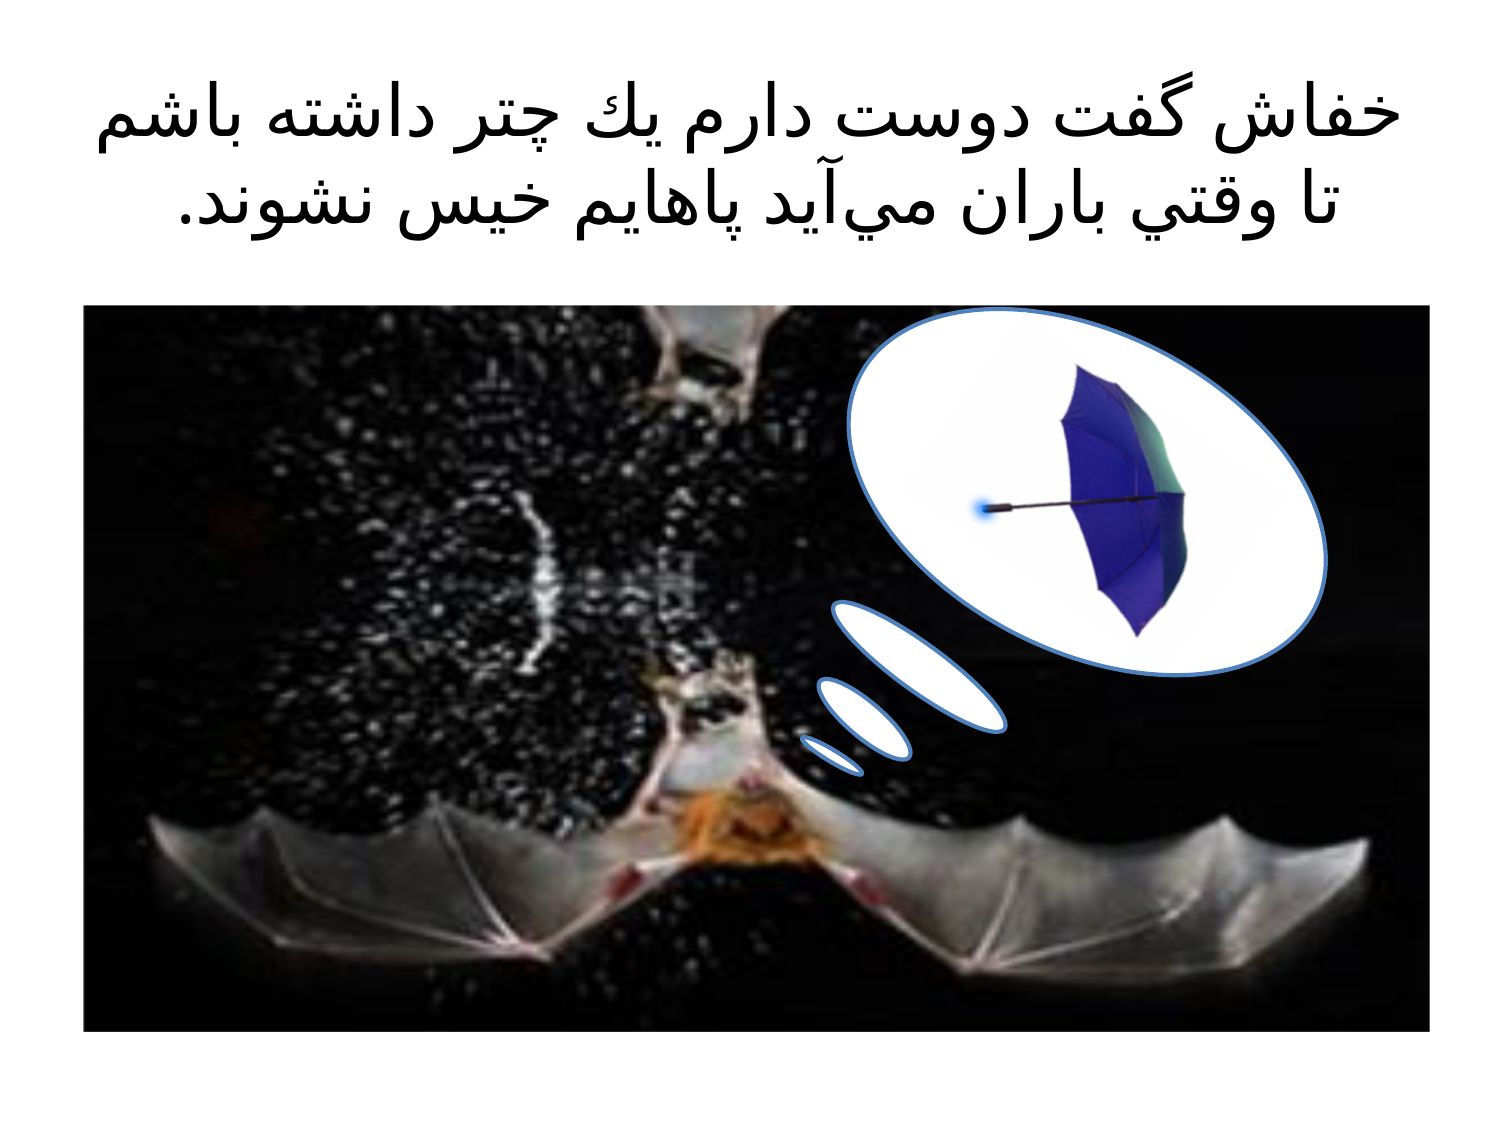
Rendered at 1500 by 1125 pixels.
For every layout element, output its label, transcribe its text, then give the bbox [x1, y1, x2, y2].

title خفاش گفت دوست دارم يك چتر داشته باشم تا وقتي باران مي‌آيد پاهايم خيس نشوند. [75, 45, 1425, 258]
picture [81, 304, 1430, 1032]
